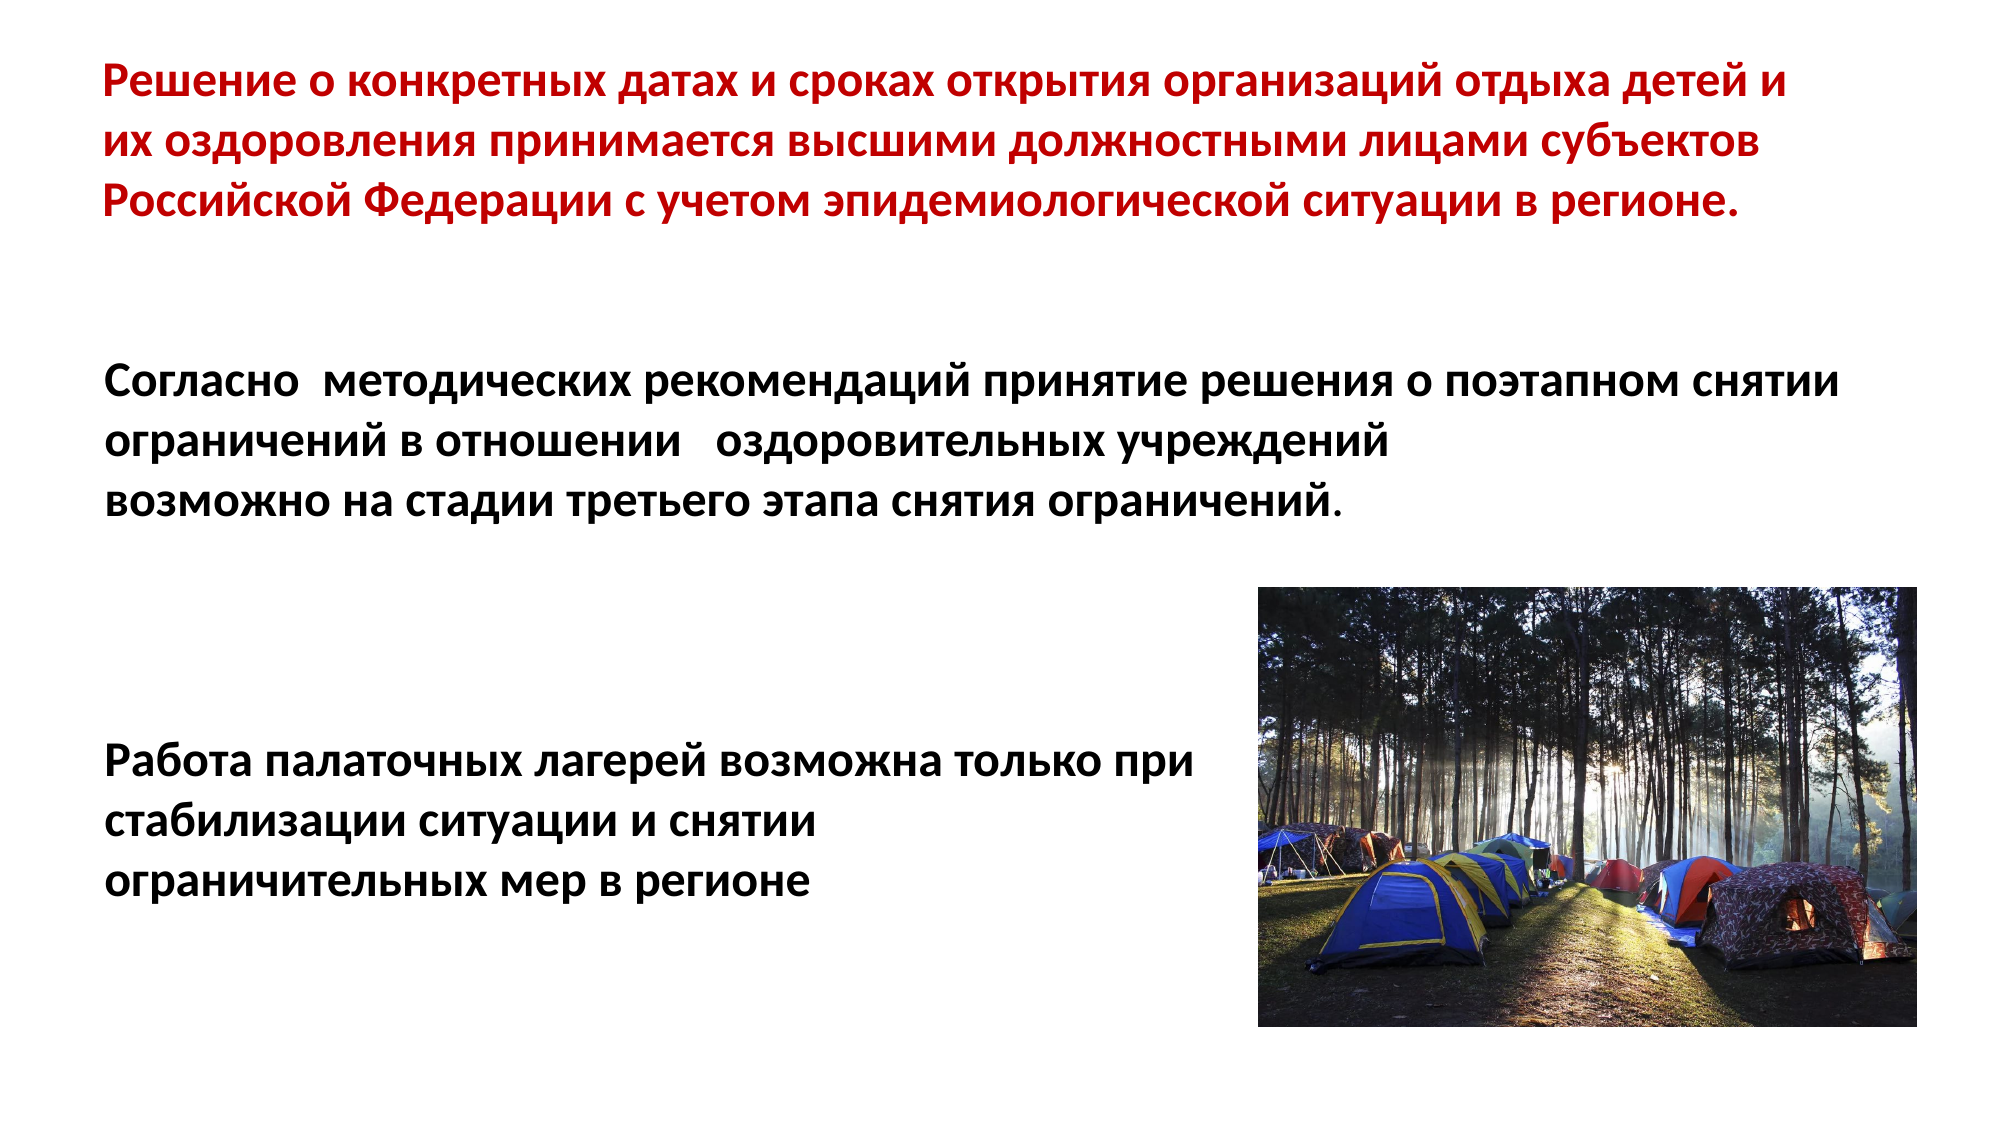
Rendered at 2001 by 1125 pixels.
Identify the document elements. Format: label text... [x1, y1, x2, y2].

picture [1258, 587, 1917, 1027]
text_box Решение о конкретных датах и сроках открытия организаций отдыха детей и их оздоровления принимается высшими должностными лицами субъектов Российской Федерации с учетом эпидемиологической ситуации в регионе. [87, 39, 1819, 235]
text_box Согласно методических рекомендаций принятие решения о поэтапном снятии ограничений в отношении оздоровительных учреждений возможно на стадии третьего этапа снятия ограничений. Работа палаточных лагерей возможна только при стабилизации ситуации и снятии ограничительных мер в регионе [89, 279, 1936, 1024]
